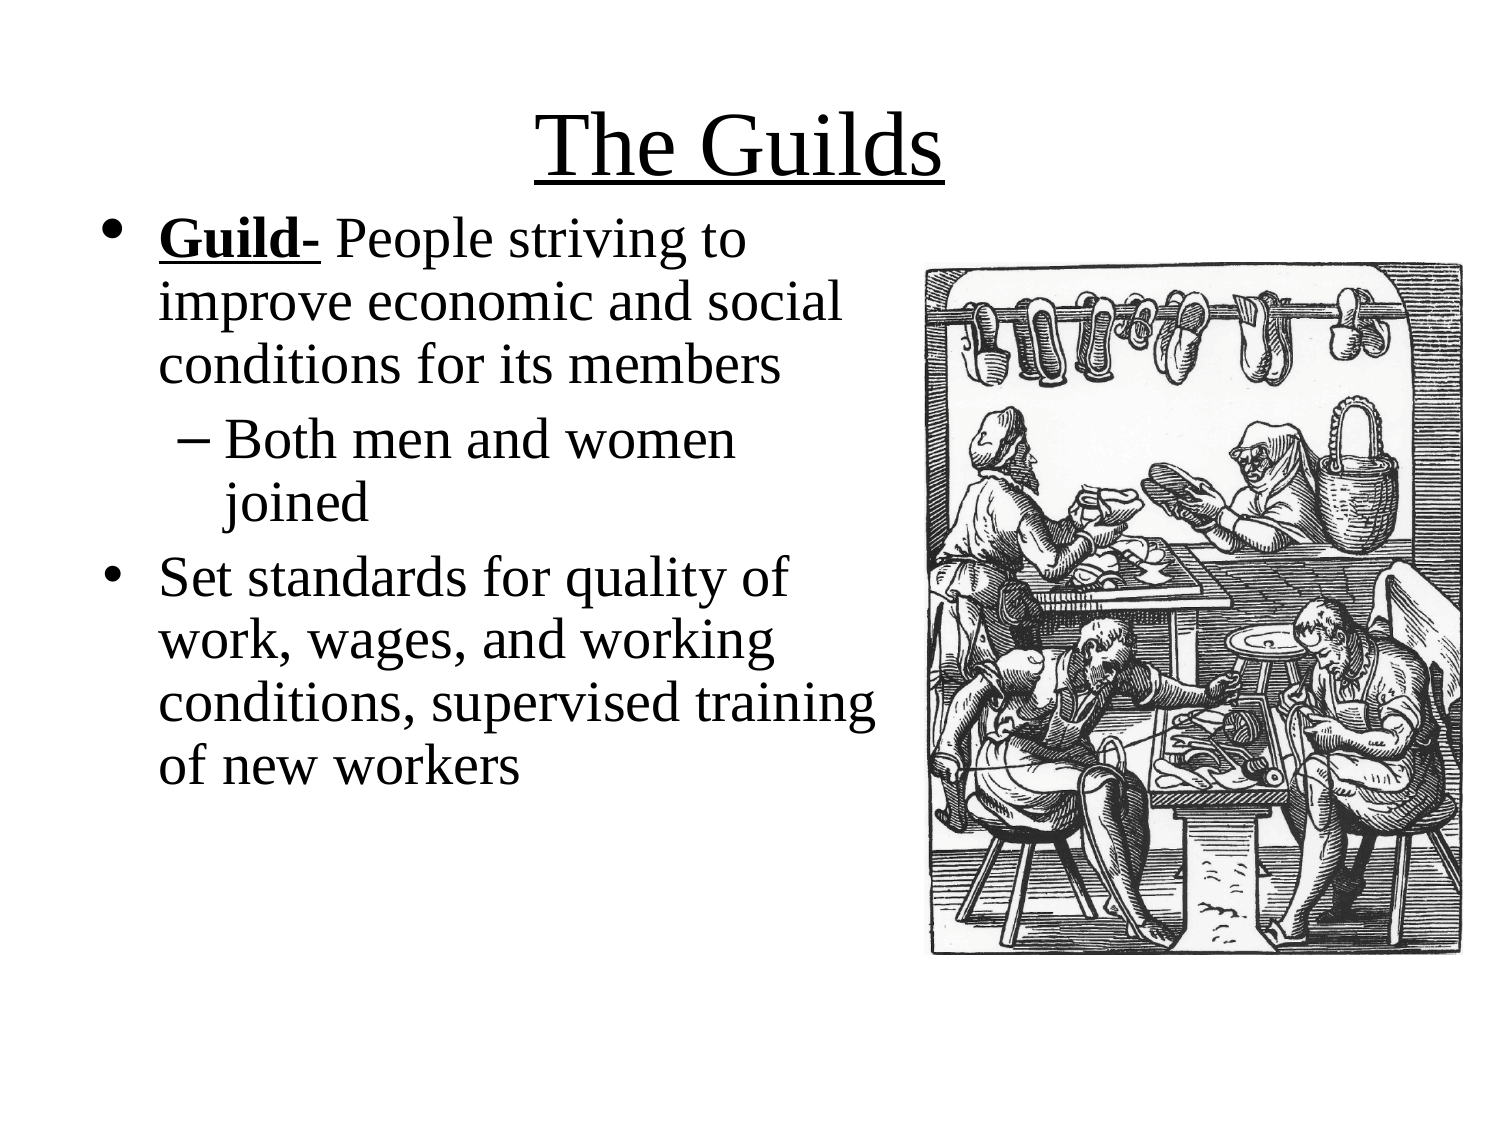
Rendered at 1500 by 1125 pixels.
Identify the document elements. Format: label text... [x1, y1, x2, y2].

title The Guilds [75, 45, 1425, 233]
picture [924, 262, 1464, 955]
list Guild- People striving to improve economic and social conditions for its members Both men and women joined Set standards for quality of work, wages, and working conditions, supervised training of new workers [87, 200, 913, 943]
